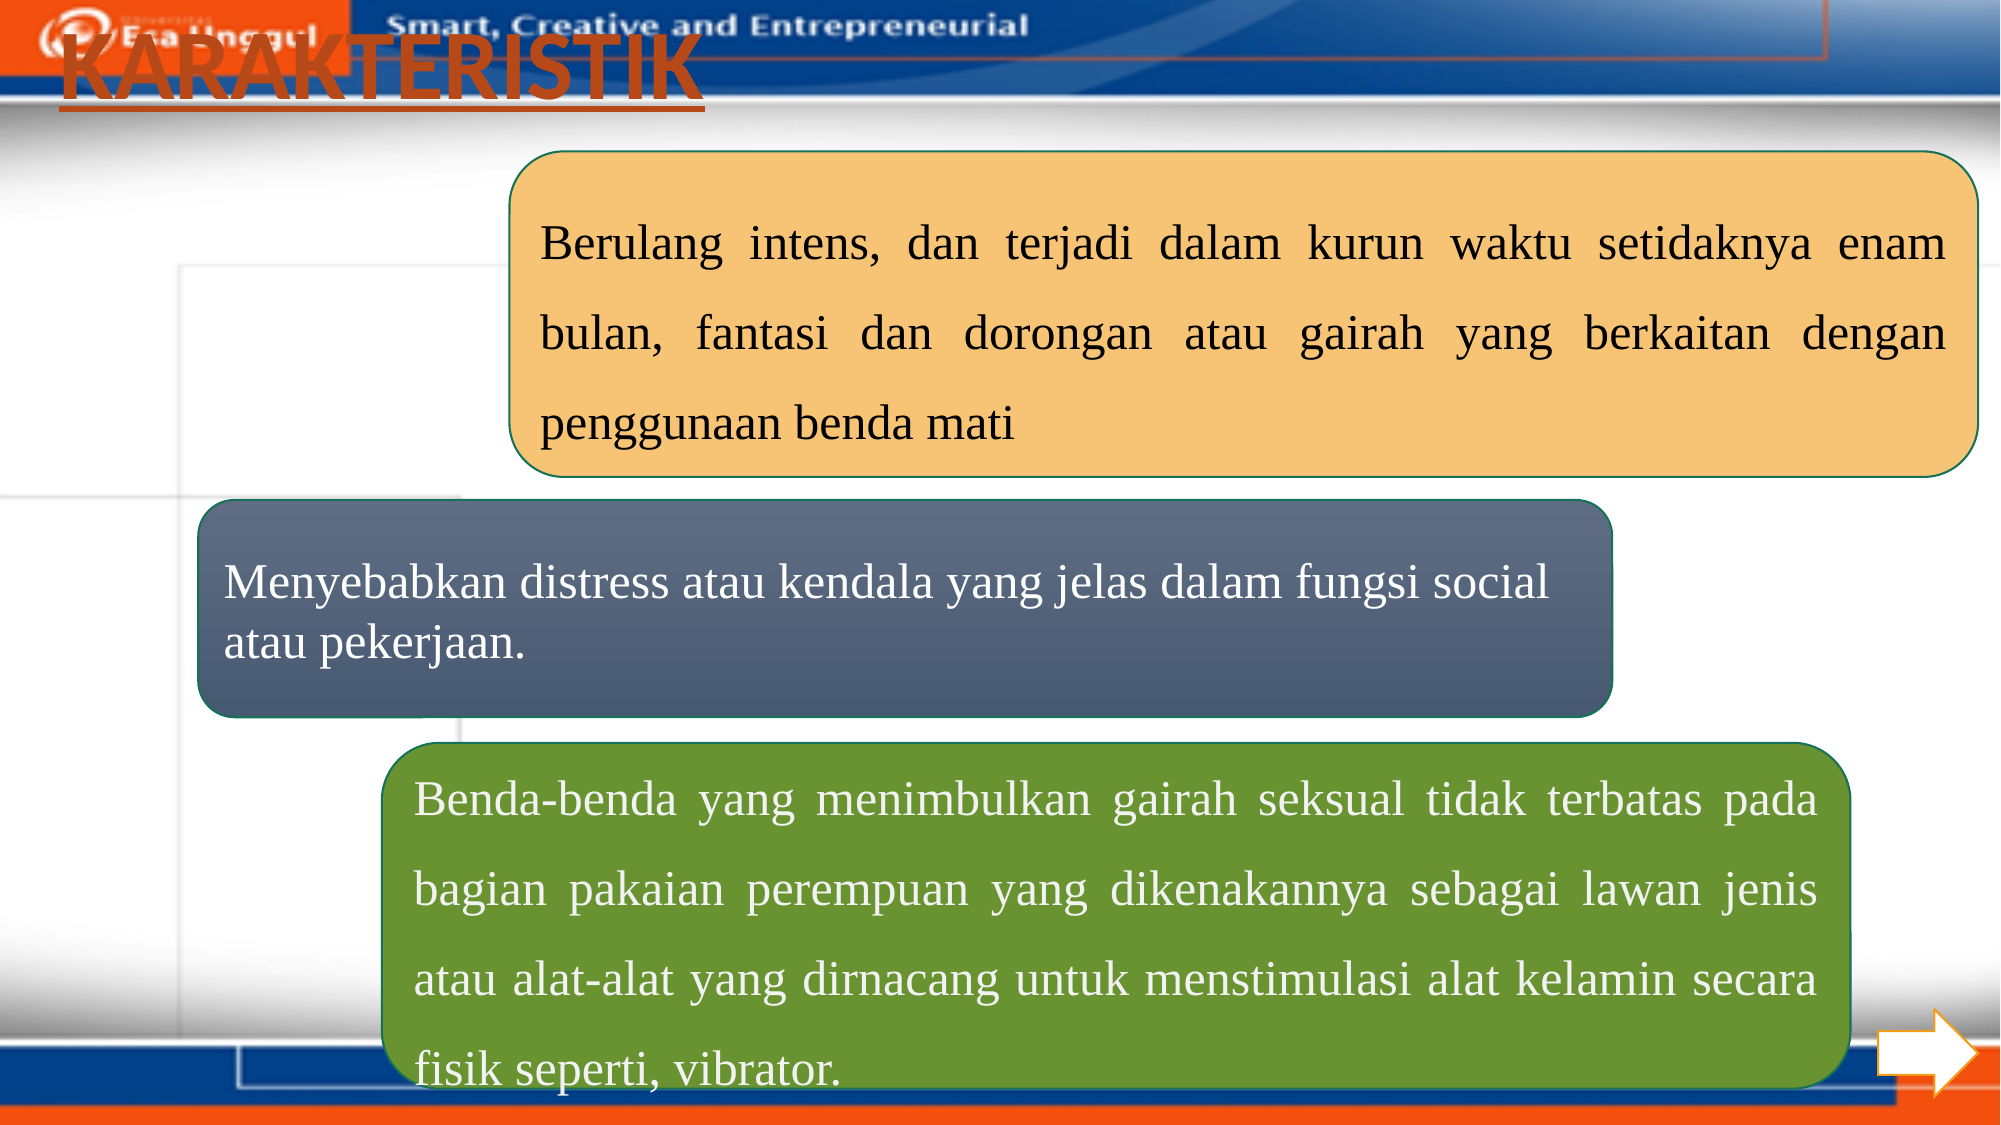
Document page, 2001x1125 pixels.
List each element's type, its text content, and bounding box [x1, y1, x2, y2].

text_box Berulang intens, dan terjadi dalam kurun waktu setidaknya enam bulan, fantasi dan dorongan atau gairah yang berkaitan dengan penggunaan benda mati [508, 150, 1980, 478]
text_box Benda-benda yang menimbulkan gairah seksual tidak terbatas pada bagian pakaian perempuan yang dikenakannya sebagai lawan jenis atau alat-alat yang dirnacang untuk menstimulasi alat kelamin secara fisik seperti, vibrator. [380, 741, 1852, 1090]
text_box Menyebabkan distress atau kendala yang jelas dalam fungsi social atau pekerjaan. [197, 498, 1614, 719]
text_box KARAKTERISTIK [0, 0, 800, 128]
picture [0, 0, 2001, 1125]
text_box [1877, 1006, 1980, 1100]
